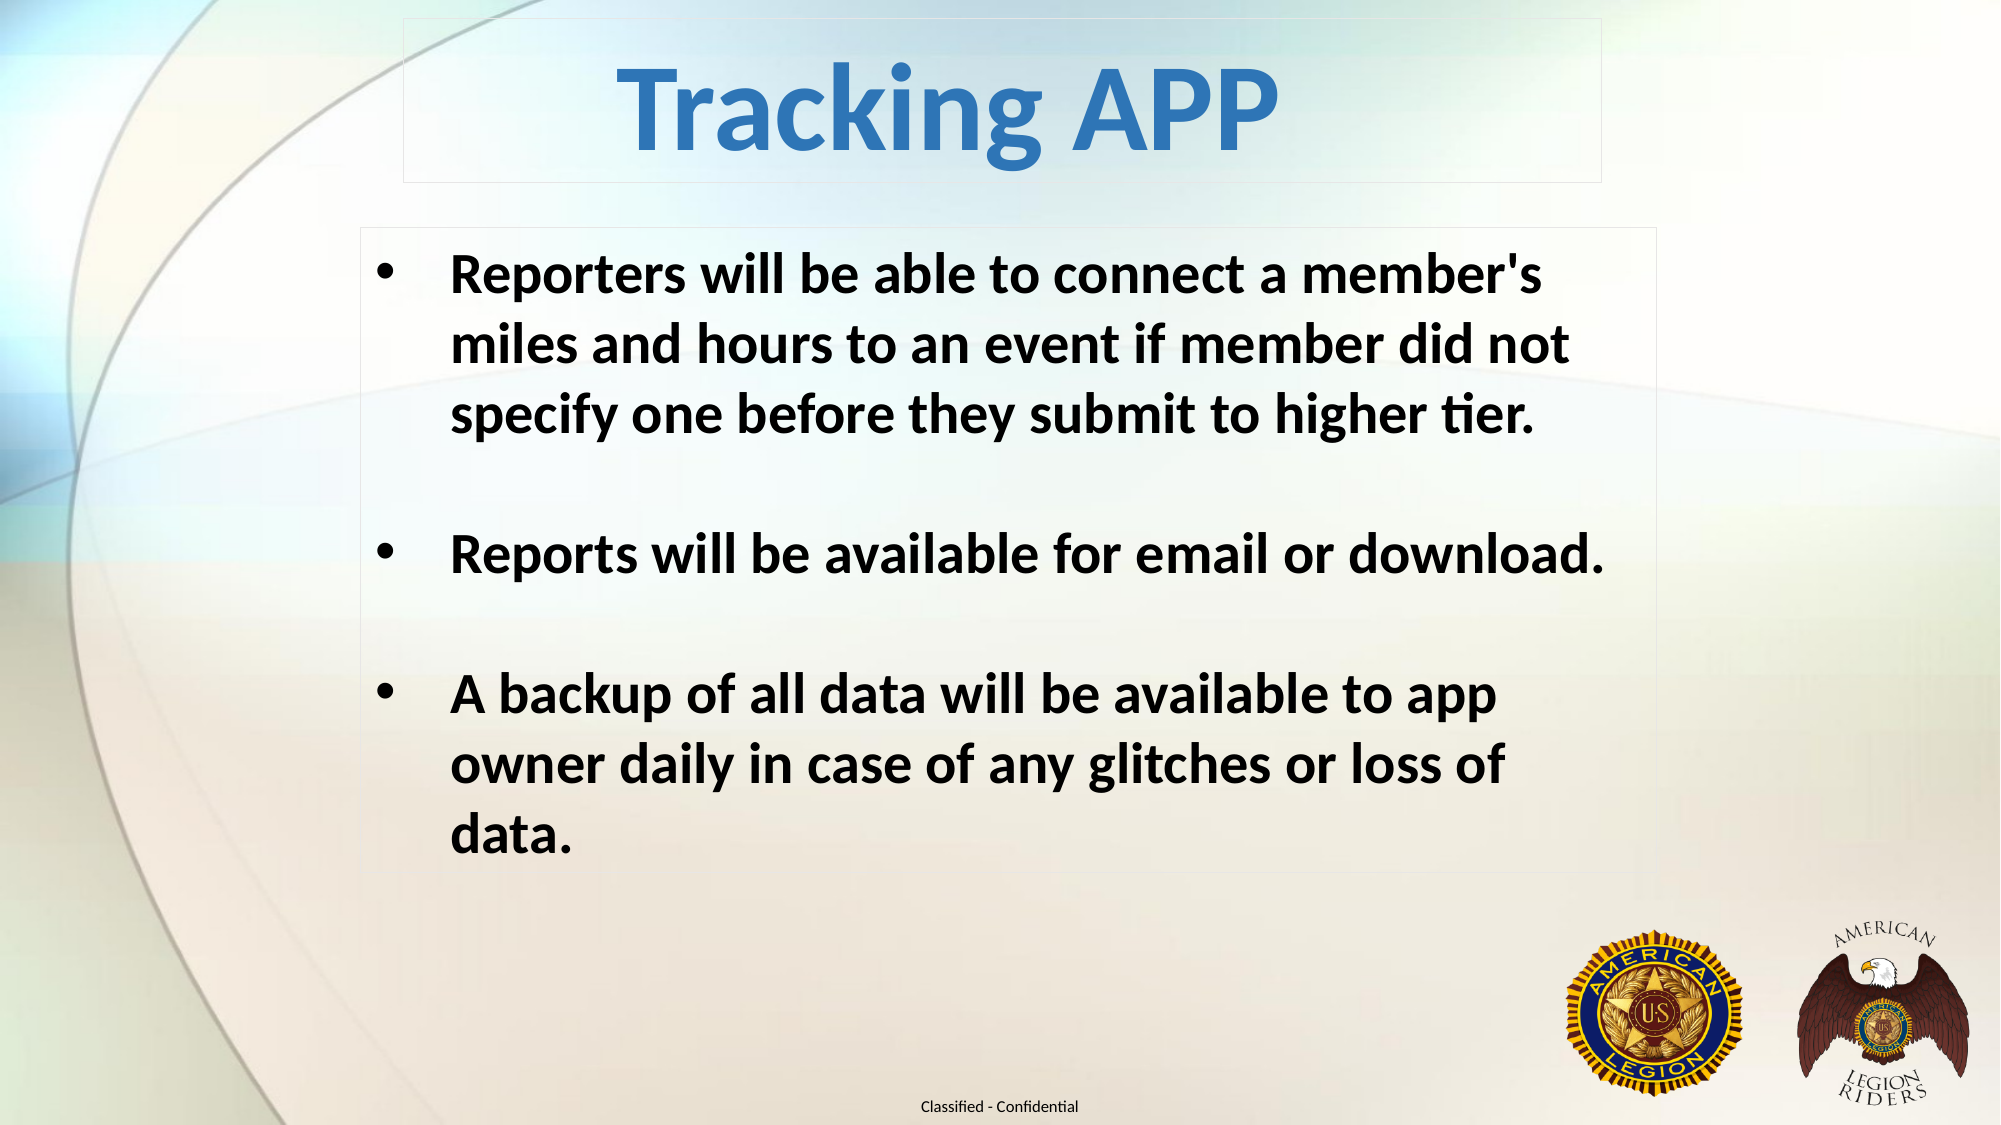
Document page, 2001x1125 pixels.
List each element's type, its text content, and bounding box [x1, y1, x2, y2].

picture [0, 0, 2001, 1125]
text_box Tracking APP [403, 18, 1602, 183]
text_box Reporters will be able to connect a member's miles and hours to an event if member did not specify one before they submit to higher tier. Reports will be available for email or download. A backup of all data will be available to app owner daily in case of any glitches or loss of data. [360, 227, 1657, 873]
